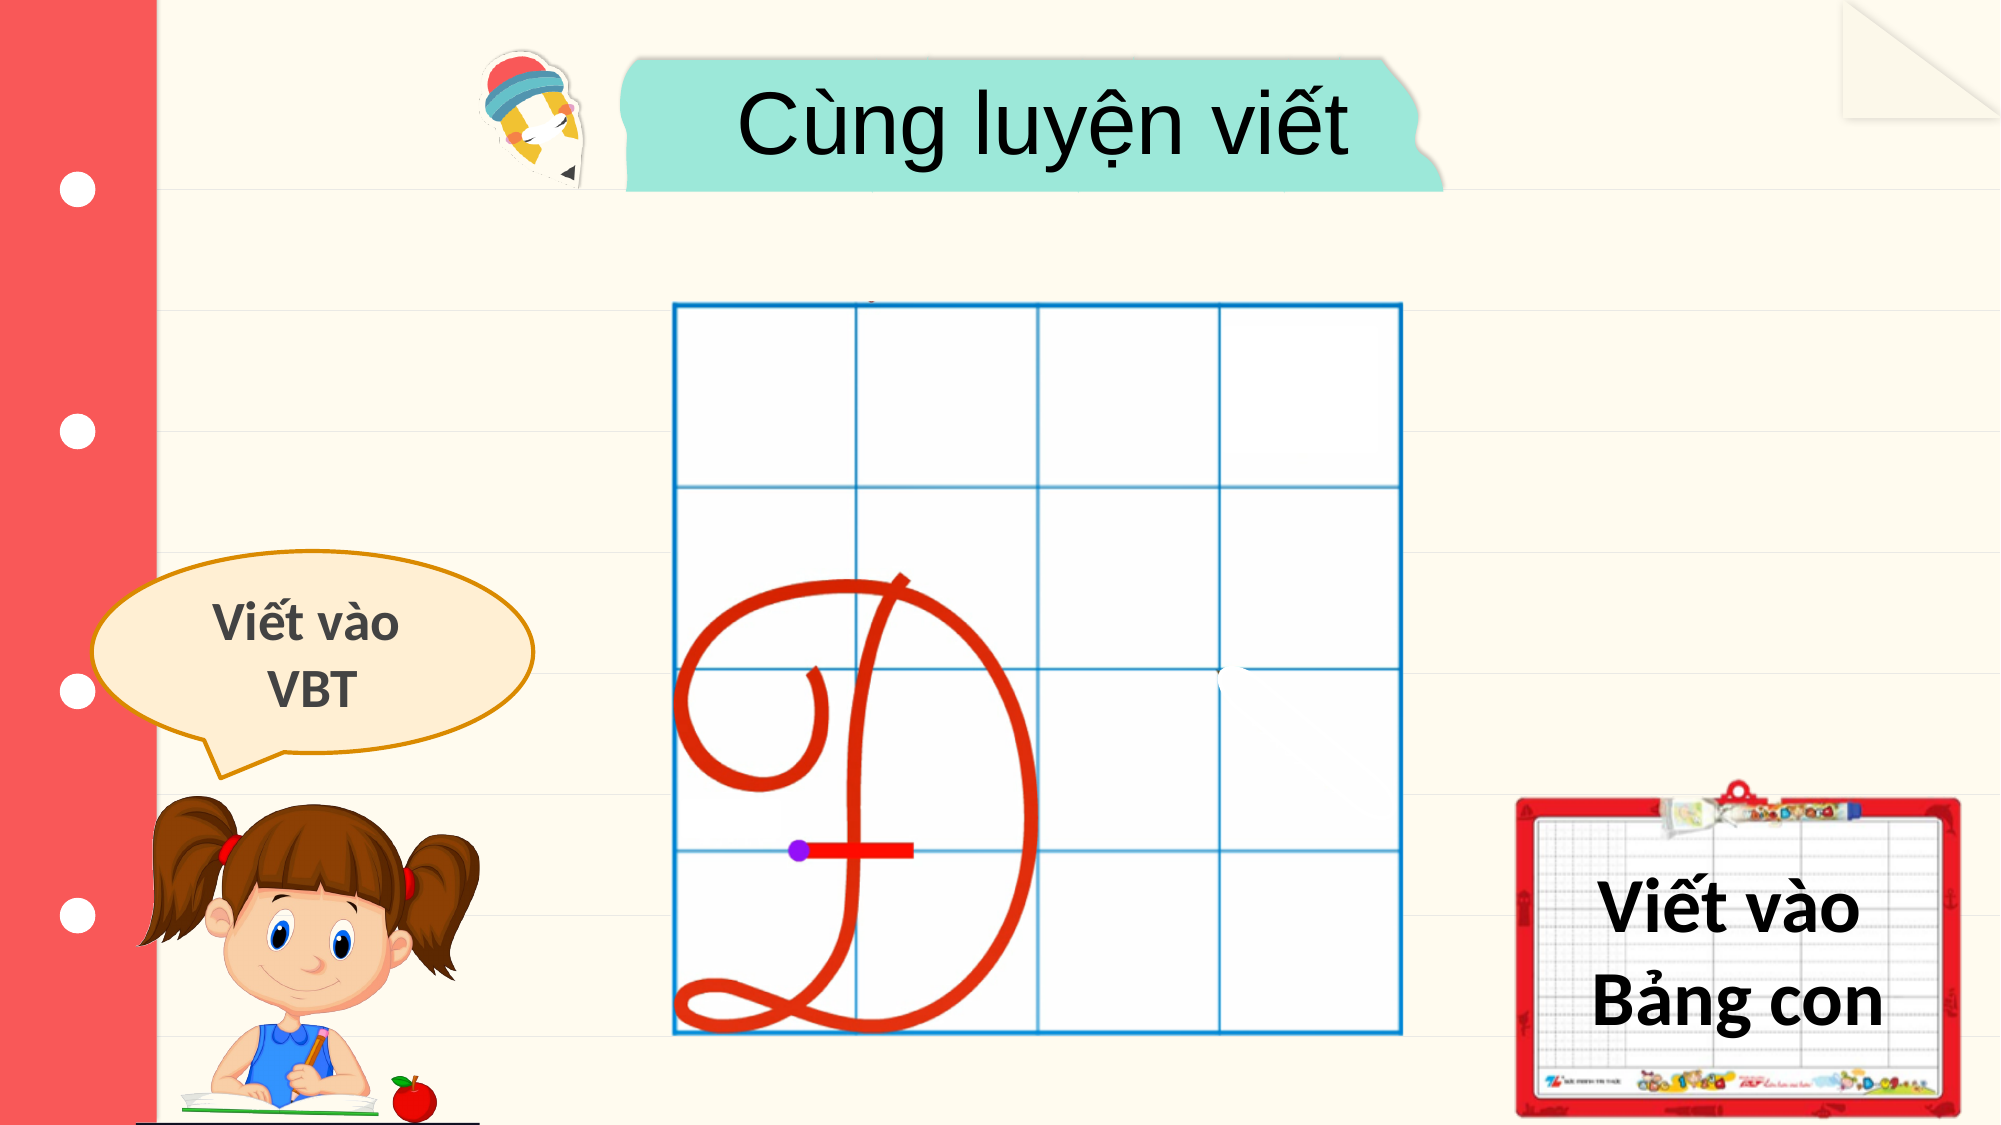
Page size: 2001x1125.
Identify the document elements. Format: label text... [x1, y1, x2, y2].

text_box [91, 550, 534, 1125]
text_box Cùng luyện viết [559, 45, 1528, 206]
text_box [670, 300, 1419, 1036]
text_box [1501, 777, 1976, 1125]
picture [476, 45, 589, 191]
